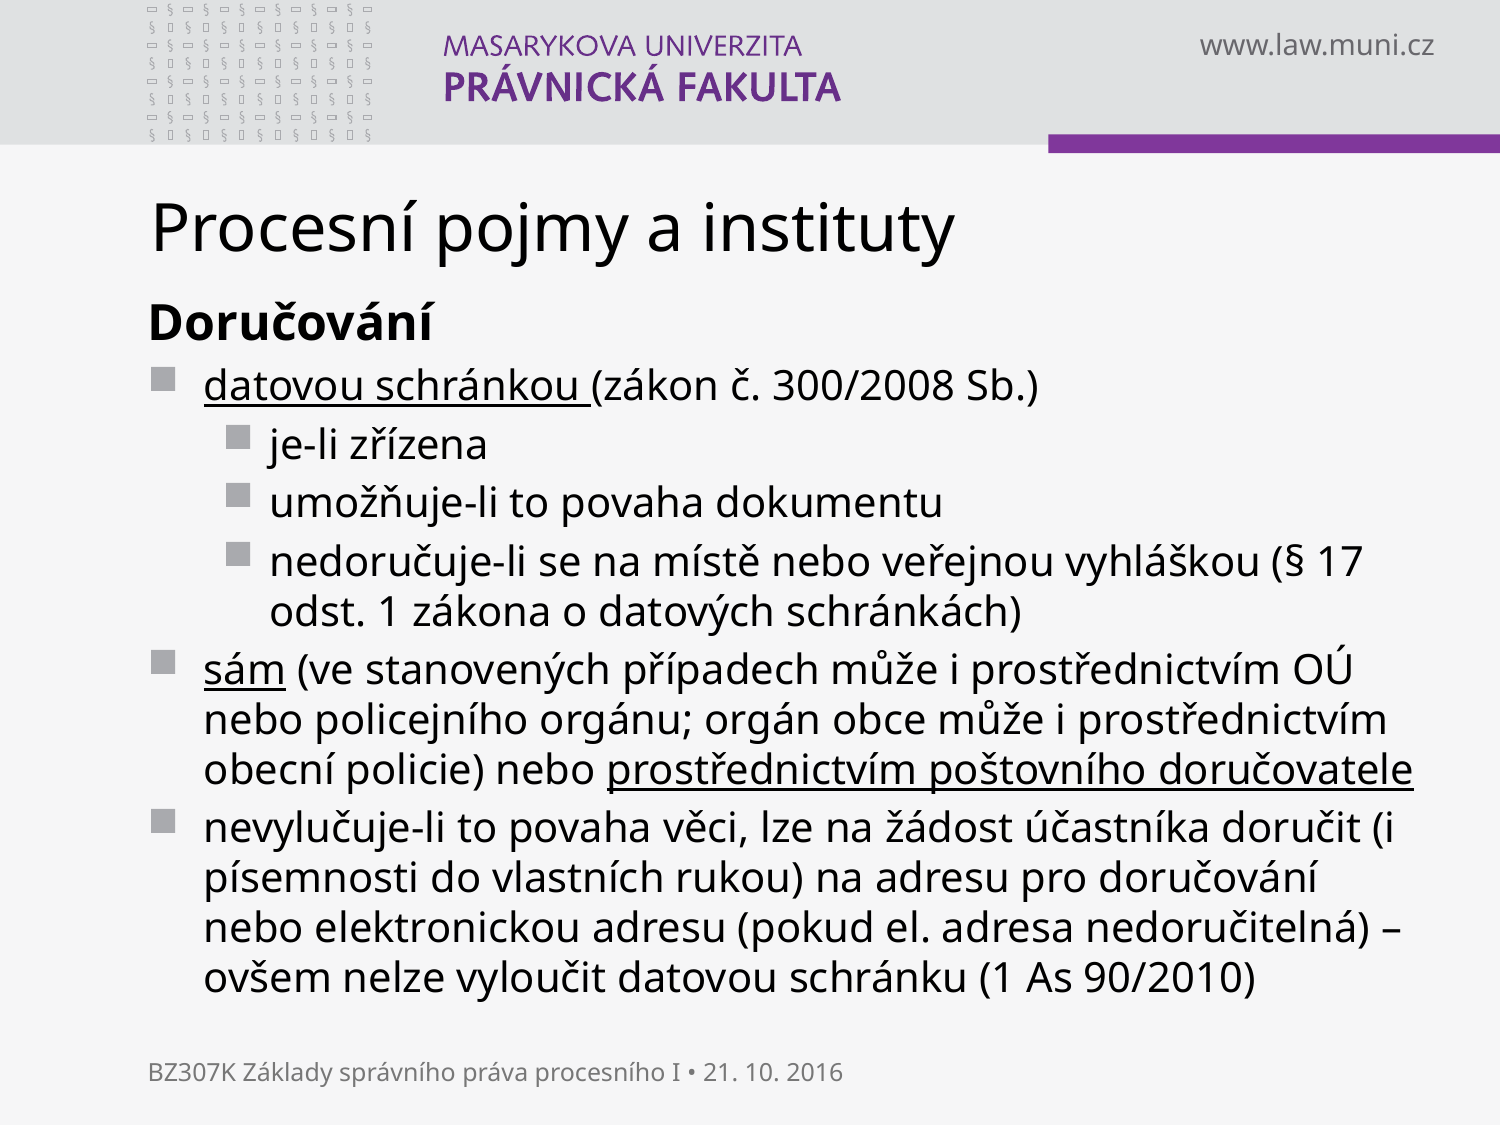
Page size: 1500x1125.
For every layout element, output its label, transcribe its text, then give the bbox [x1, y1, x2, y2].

list Doručování datovou schránkou (zákon č. 300/2008 Sb.) je-li zřízena umožňuje-li to povaha dokumentu nedoručuje-li se na místě nebo veřejnou vyhláškou (§ 17 odst. 1 zákona o datových schránkách) sám (ve stanovených případech může i prostřednictvím OÚ nebo policejního orgánu; orgán obce může i prostřednictvím obecní policie) nebo prostřednictvím poštovního doručovatele nevylučuje-li to povaha věci, lze na žádost účastníka doručit (i písemnosti do vlastních rukou) na adresu pro doručování nebo elektronickou adresu (pokud el. adresa nedoručitelná) – ovšem nelze vyloučit datovou schránku (1 As 90/2010) [147, 290, 1423, 1006]
title Procesní pojmy a instituty [150, 184, 1425, 268]
footer BZ307K Základy správního práva procesního I • 21. 10. 2016 [147, 1056, 1269, 1100]
